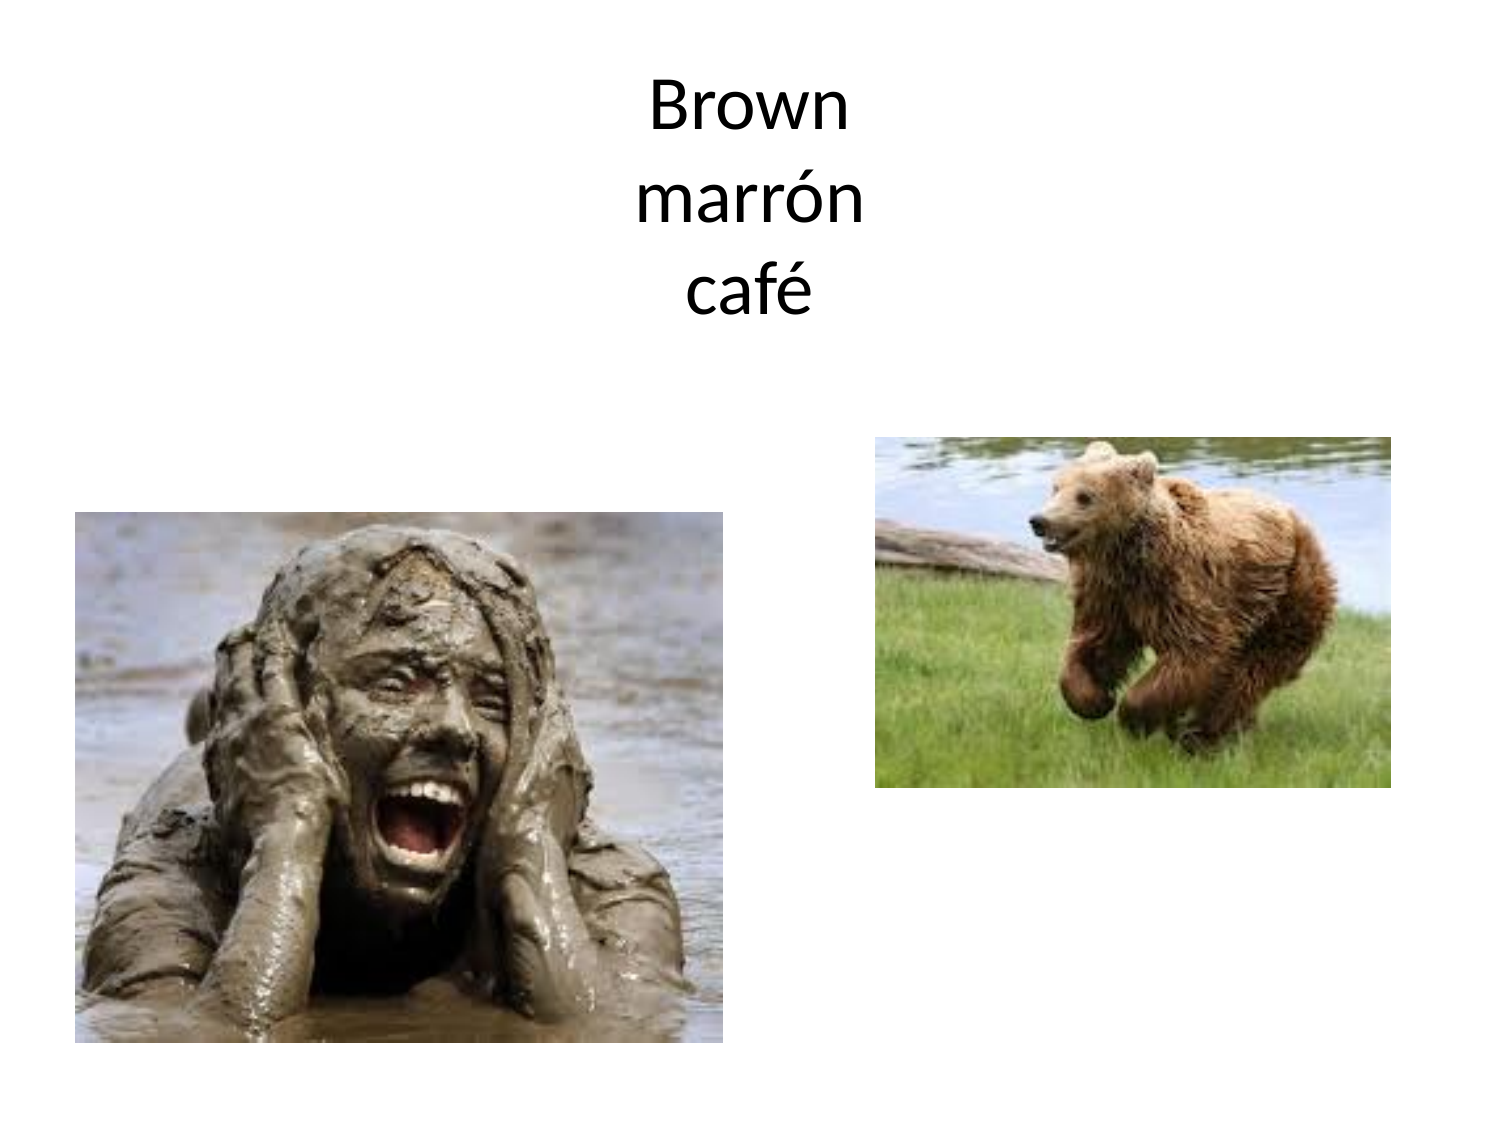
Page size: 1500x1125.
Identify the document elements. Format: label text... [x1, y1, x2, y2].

title Brown marrón café [75, 45, 1425, 338]
picture [74, 512, 723, 1043]
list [874, 437, 1391, 788]
